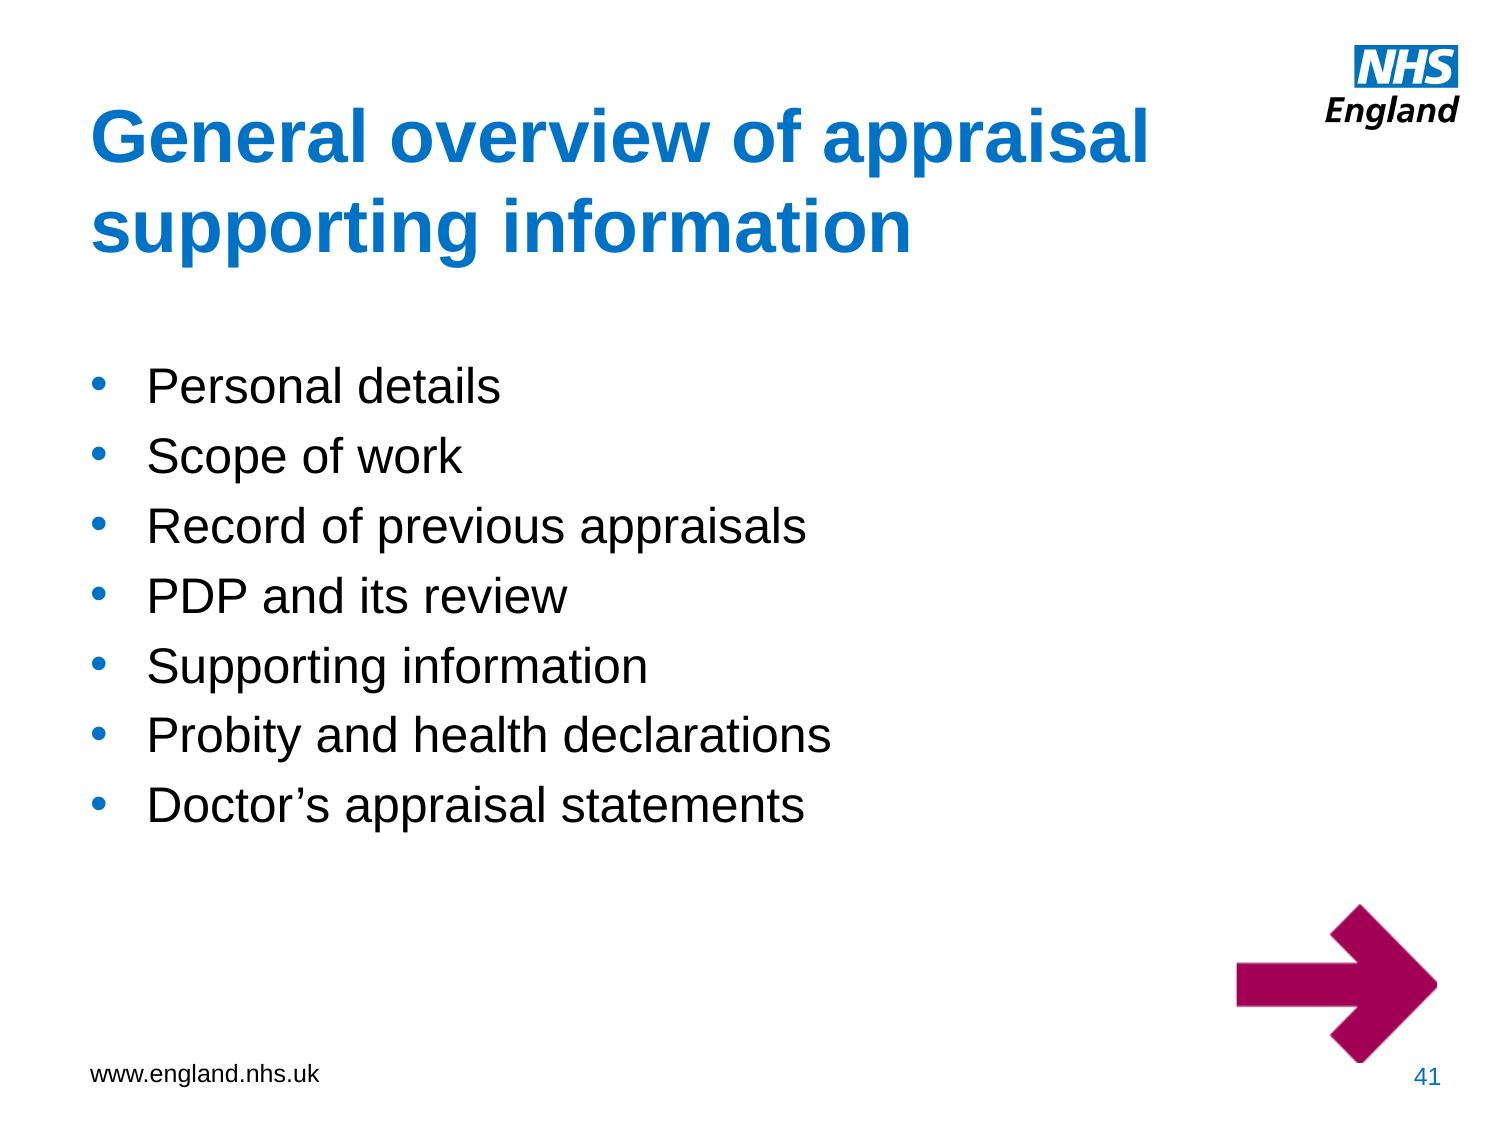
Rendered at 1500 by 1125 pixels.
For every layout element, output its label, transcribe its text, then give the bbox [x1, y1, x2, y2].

slide_number 41 [1106, 1045, 1457, 1106]
title General overview of appraisal supporting information [75, 123, 1282, 233]
list Personal details Scope of work Record of previous appraisals PDP and its review Supporting information Probity and health declarations Doctor’s appraisal statements [75, 275, 1362, 924]
picture [1325, 45, 1460, 130]
